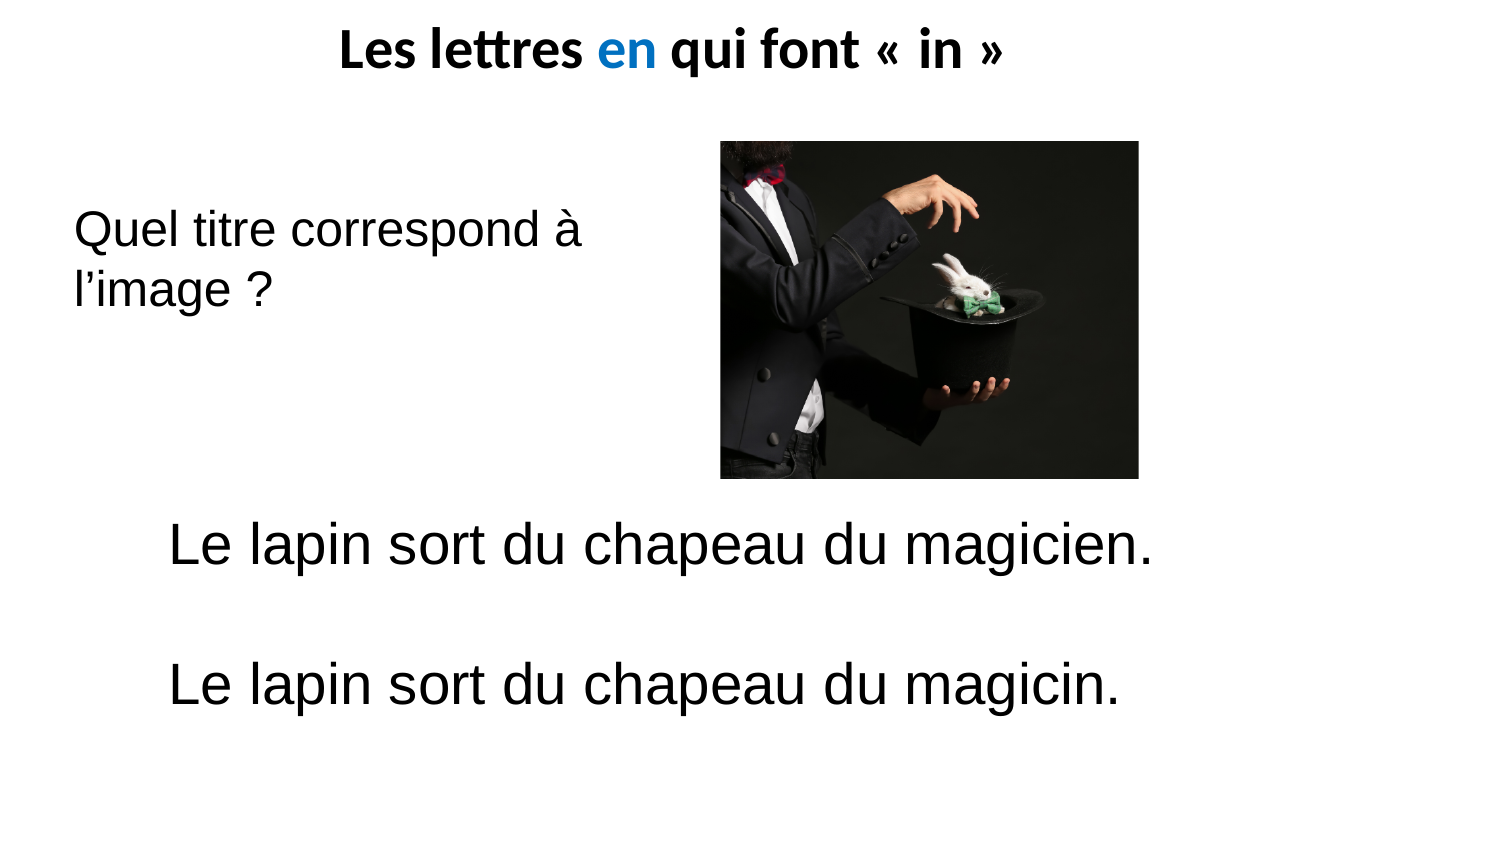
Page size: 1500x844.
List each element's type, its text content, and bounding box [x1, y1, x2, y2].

picture [720, 141, 1139, 479]
text_box Le lapin sort du chapeau du magicien. Le lapin sort du chapeau du magicin. [153, 498, 1264, 709]
text_box Les lettres en qui font « in » [324, 0, 1500, 142]
text_box Quel titre correspond à l’image ? [59, 188, 715, 316]
